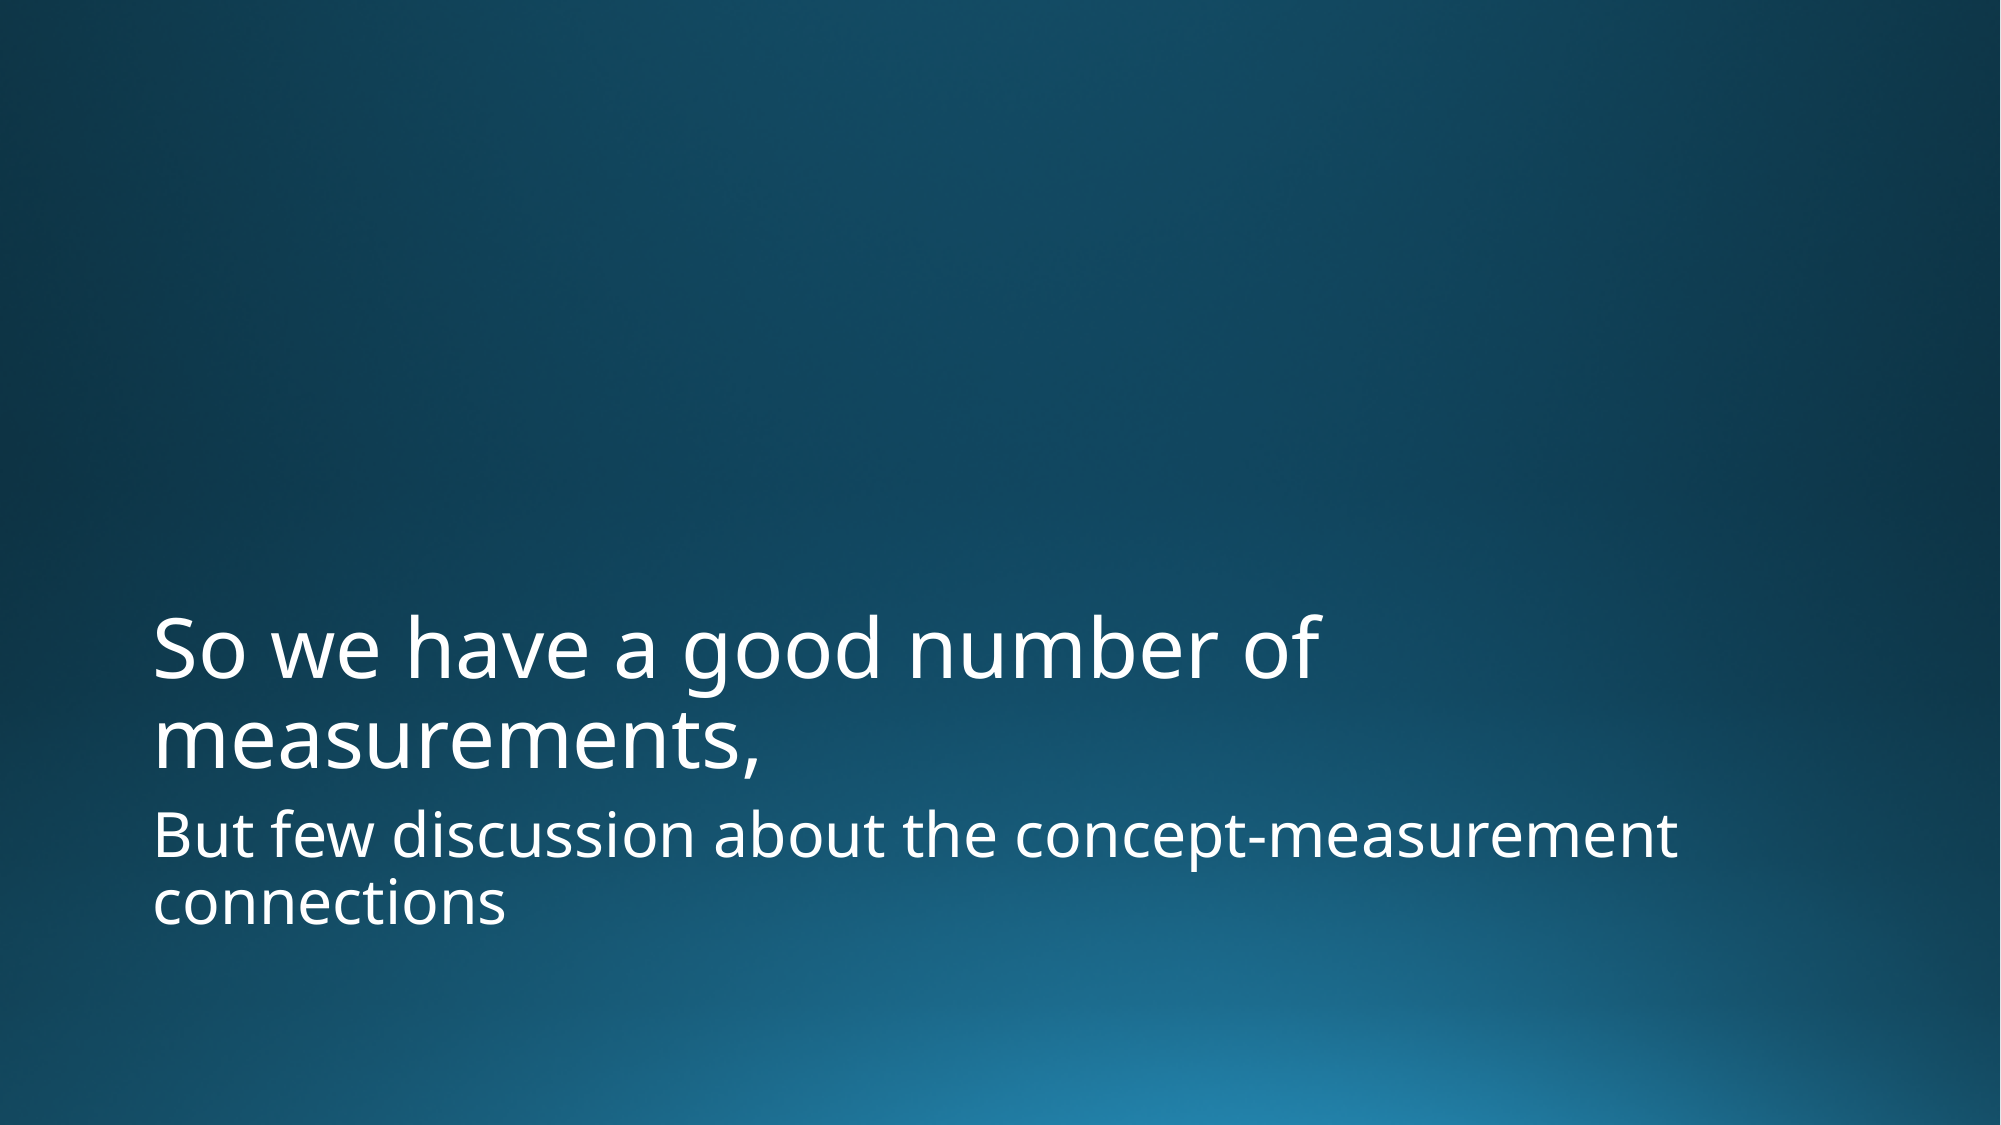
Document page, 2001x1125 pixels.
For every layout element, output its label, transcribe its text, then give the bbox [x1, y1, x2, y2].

title So we have a good number of measurements, [137, 381, 1863, 794]
list But few discussion about the concept-measurement connections [137, 795, 1863, 983]
picture [0, 0, 2001, 1125]
